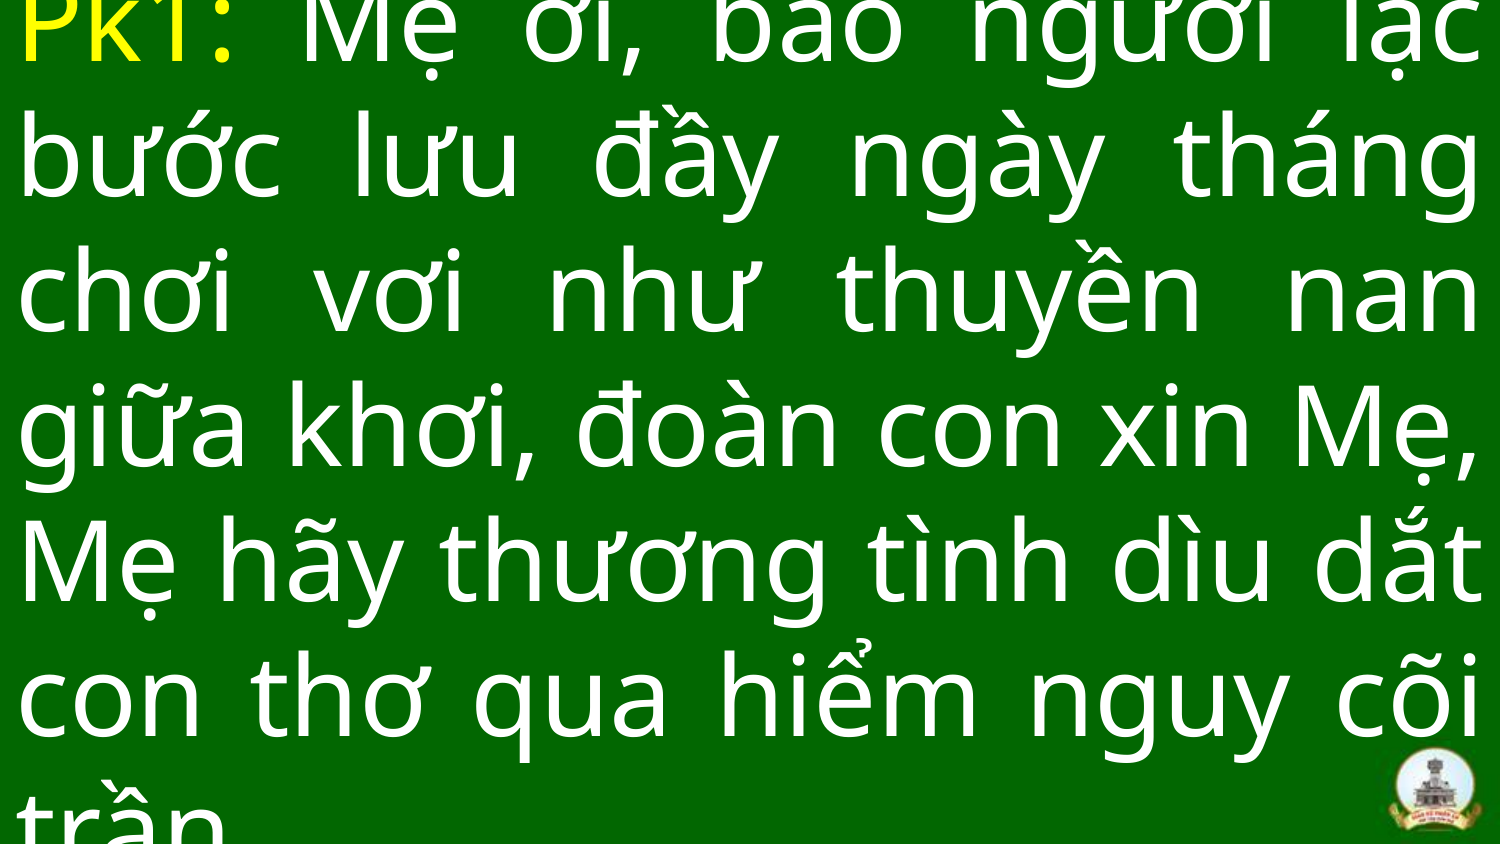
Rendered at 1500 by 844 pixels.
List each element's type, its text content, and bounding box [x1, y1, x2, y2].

title Pk1: Mẹ ơi, bao người lạc bước lưu đầy ngày tháng chơi vơi như thuyền nan giữa khơi, đoàn con xin Mẹ, Mẹ hãy thương tình dìu dắt con thơ qua hiểm nguy cõi trần. [0, 0, 1500, 844]
